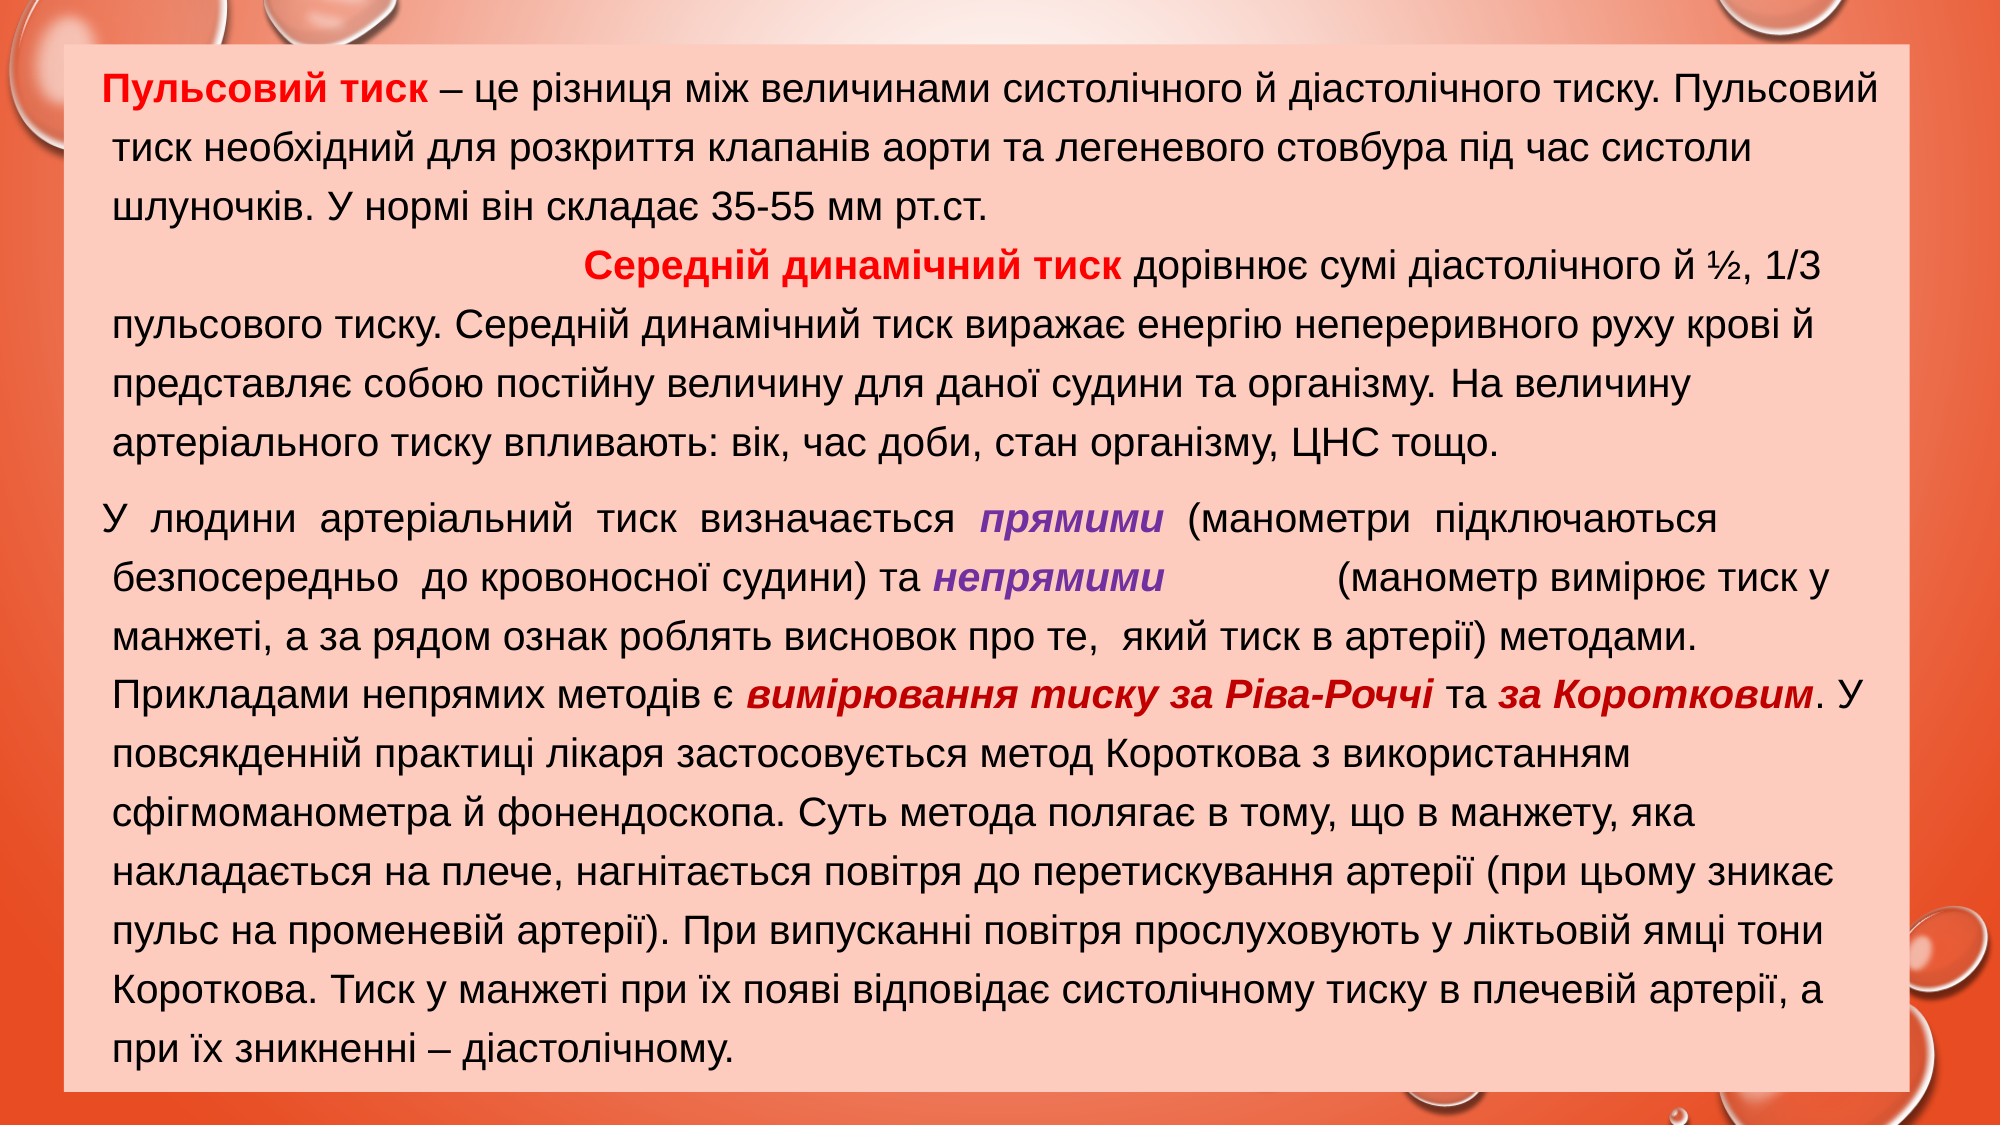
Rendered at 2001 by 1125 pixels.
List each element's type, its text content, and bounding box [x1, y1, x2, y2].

list Пульсовий тиск – це різниця між величинами систолічного й діастолічного тиску. Пульсовий тиск необхідний для розкриття клапанів аорти та легеневого стовбура під час систоли шлуночків. У нормі він складає 35-55 мм рт.ст. Середній динамічний тиск дорівнює сумі діастолічного й ½, 1/3 пульсового тиску. Середній динамічний тиск виражає енергію непереривного руху крові й представляє собою постійну величину для даної судини та організму. На величину артеріального тиску впливають: вік, час доби, стан організму, ЦНС тощо. У людини артеріальний тиск визначається прямими (манометри підключаються безпосередньо до кровоносної судини) та непрямими (манометр вимірює тиск у манжеті, а за рядом ознак роблять висновок про те, який тиск в артерії) методами. Прикладами непрямих методів є вимірювання тиску за Ріва-Роччі та за Коротковим. У повсякденній практиці лікаря застосовується метод Короткова з використанням сфігмоманометра й фонендоскопа. Суть метода полягає в тому, що в манжету, яка накладається на плече, нагнітається повітря до перетискування артерії (при цьому зникає пульс на променевій артерії). При випусканні повітря прослуховують у ліктьовій ямці тони Короткова. Тиск у манжеті при їх появі відповідає систолічному тиску в плечевій артерії, а при їх зникненні – діастолічному. [63, 44, 1910, 1092]
picture [0, 0, 2000, 1125]
